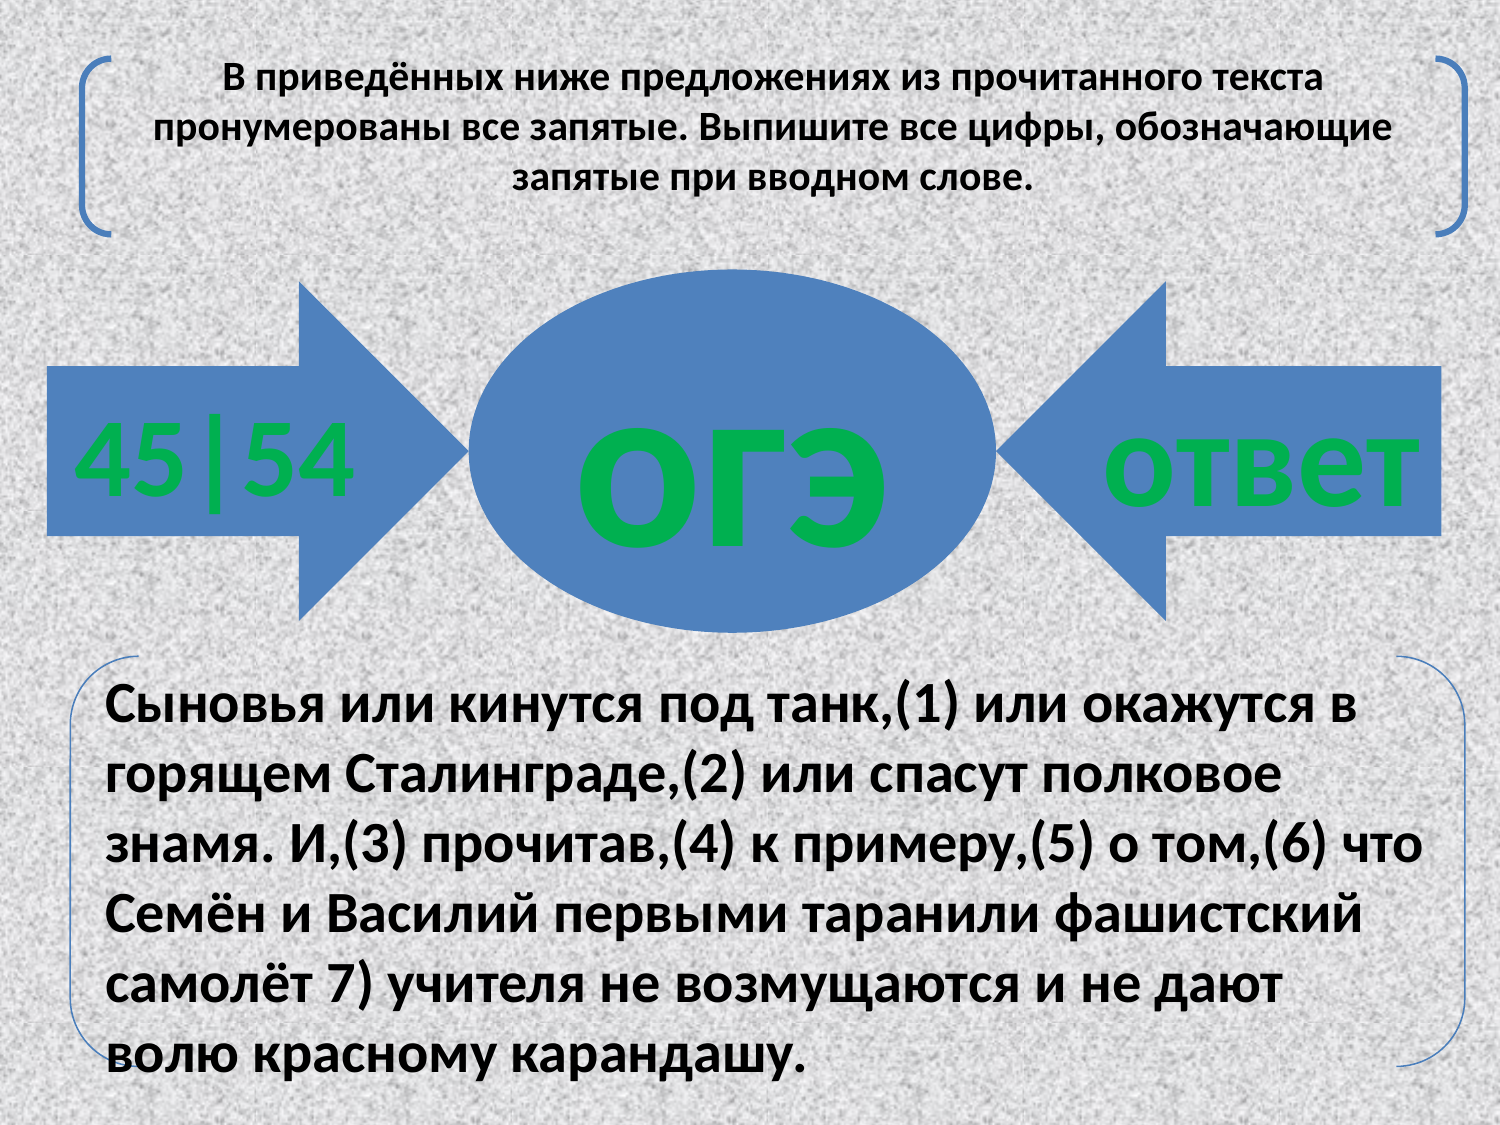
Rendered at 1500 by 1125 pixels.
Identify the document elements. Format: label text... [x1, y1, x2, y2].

text_box 45|54 [44, 279, 466, 624]
text_box Сыновья или кинутся под танк,(1) или окажутся в горящем Сталинграде,(2) или спасут полковое знамя. И,(3) прочитав,(4) к примеру,(5) о том,(6) что Семён и Василий первыми таранили фашистский самолёт 7) учителя не возмущаются и не дают волю красному карандашу. [69, 655, 1466, 1068]
text_box В приведённых ниже предложениях из прочитанного текста пронумерованы все запятые. Выпишите все цифры, обозначающие запятые при вводном слове. [81, 57, 1466, 236]
text_box огэ [466, 267, 999, 635]
text_box ответ [998, 279, 1444, 624]
